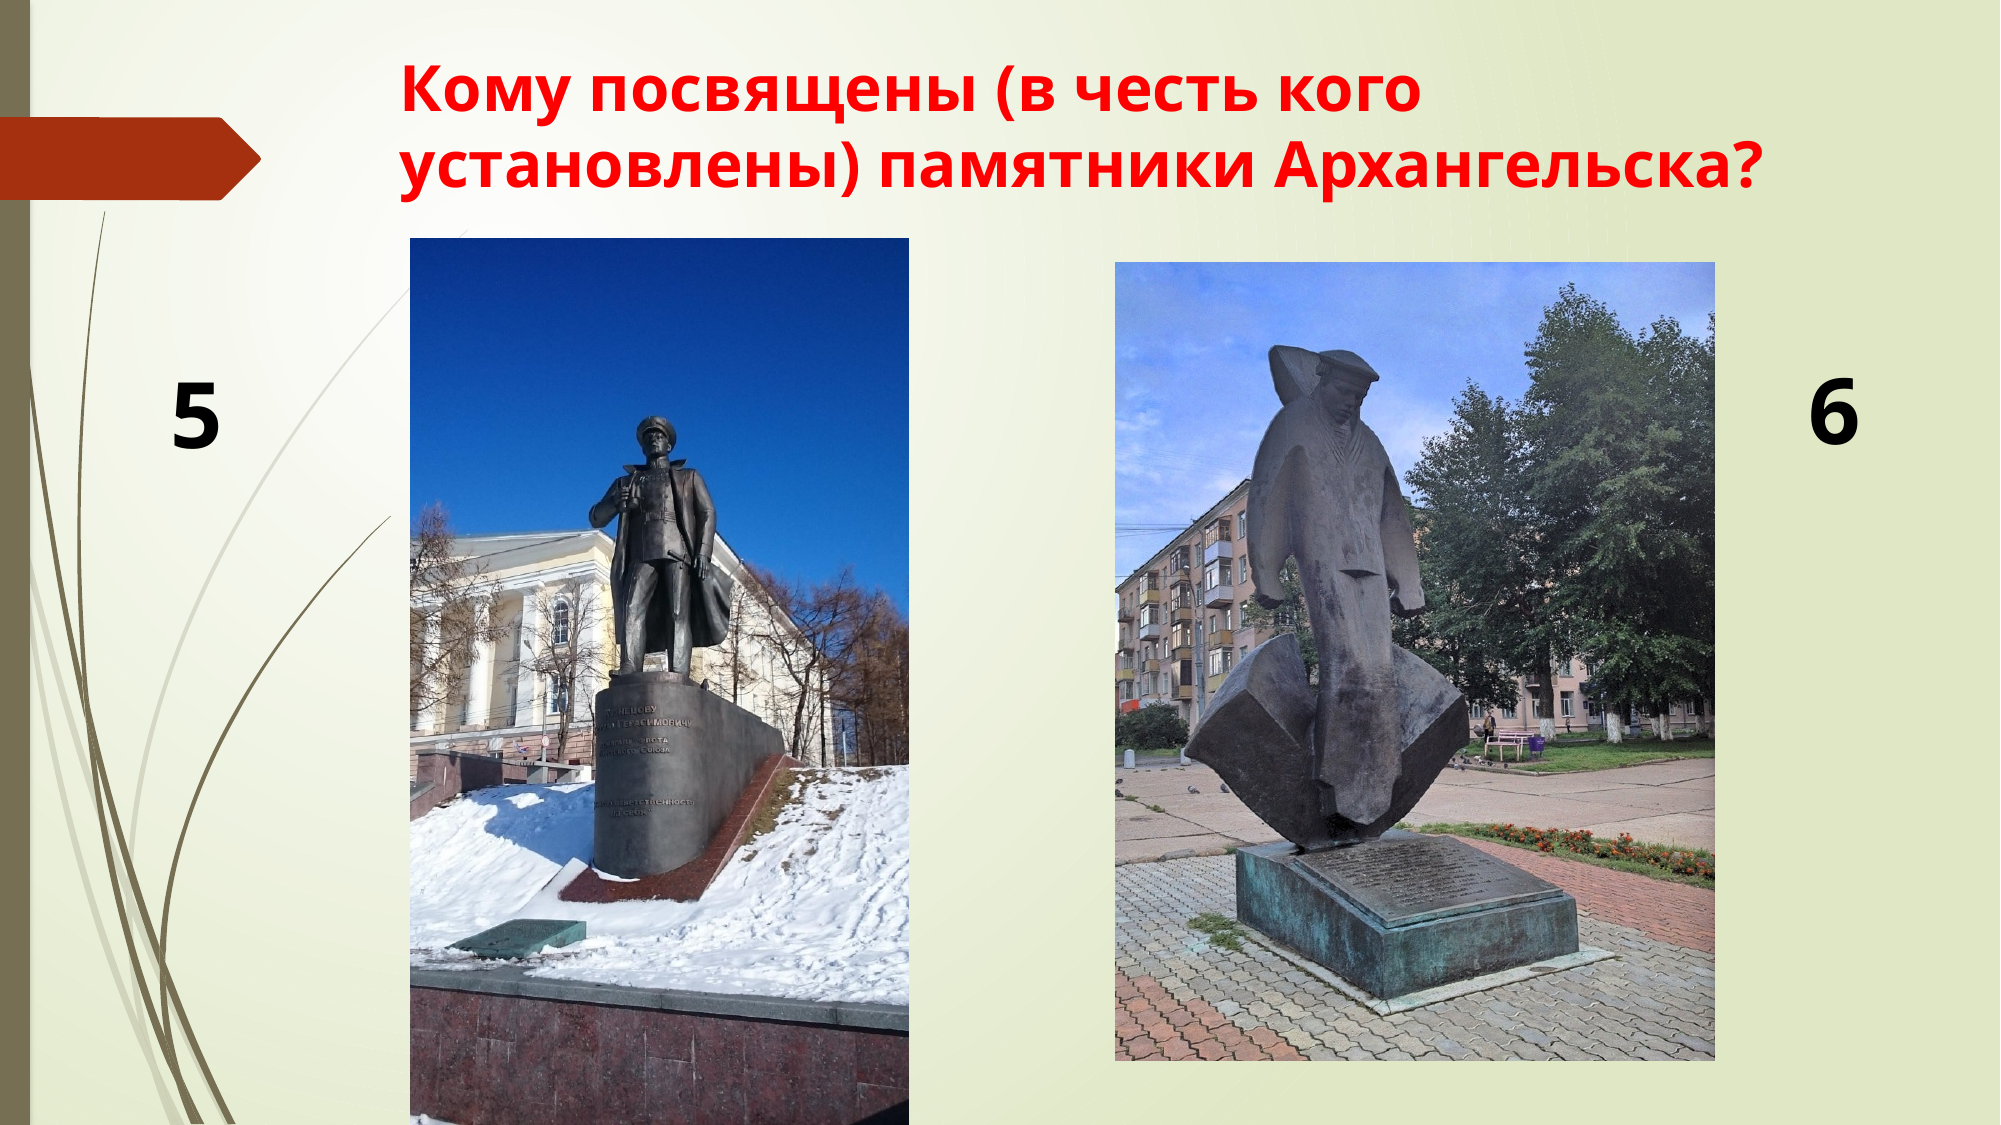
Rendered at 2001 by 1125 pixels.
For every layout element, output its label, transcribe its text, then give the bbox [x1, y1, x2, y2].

text_box 6 [1793, 345, 1863, 471]
text_box 5 [155, 349, 307, 474]
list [1115, 262, 1715, 1061]
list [410, 238, 910, 1125]
title Кому посвящены (в честь кого установлены) памятники Архангельска? [384, 40, 1847, 251]
